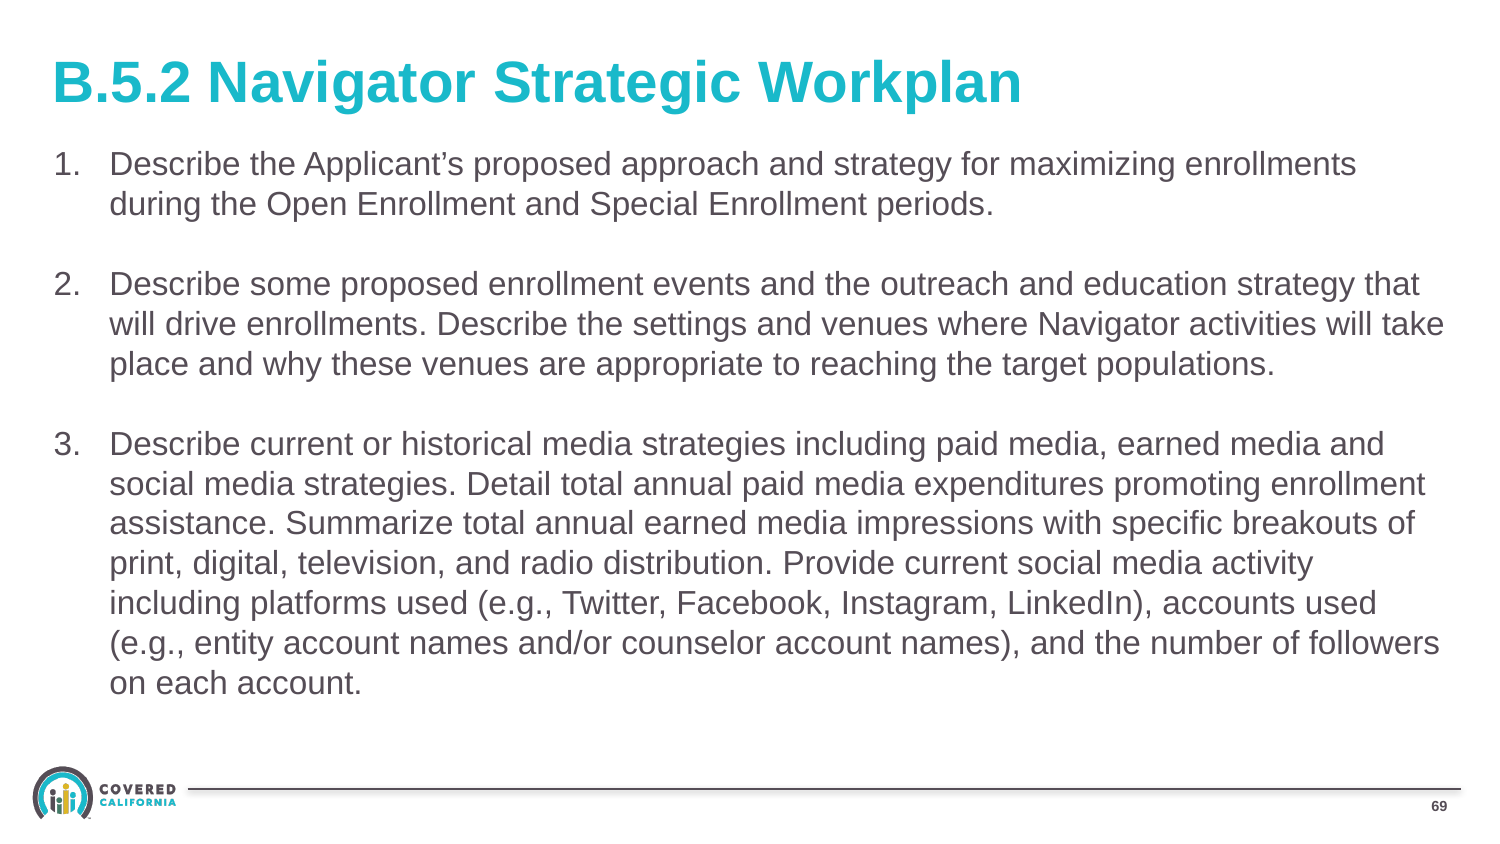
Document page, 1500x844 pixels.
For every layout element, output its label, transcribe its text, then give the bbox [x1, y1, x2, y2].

picture [30, 764, 178, 823]
slide_number 68 [1342, 782, 1463, 828]
title B.5.2 Navigator Strategic Workplan [37, 22, 1463, 135]
list Describe the Applicant’s proposed approach and strategy for maximizing enrollments during the Open Enrollment and Special Enrollment periods. Describe some proposed enrollment events and the outreach and education strategy that will drive enrollments. Describe the settings and venues where Navigator activities will take place and why these venues are appropriate to reaching the target populations. Describe current or historical media strategies including paid media, earned media and social media strategies. Detail total annual paid media expenditures promoting enrollment assistance. Summarize total annual earned media impressions with specific breakouts of print, digital, television, and radio distribution. Provide current social media activity including platforms used (e.g., Twitter, Facebook, Instagram, LinkedIn), accounts used (e.g., entity account names and/or counselor account names), and the number of followers on each account. [38, 134, 1463, 822]
